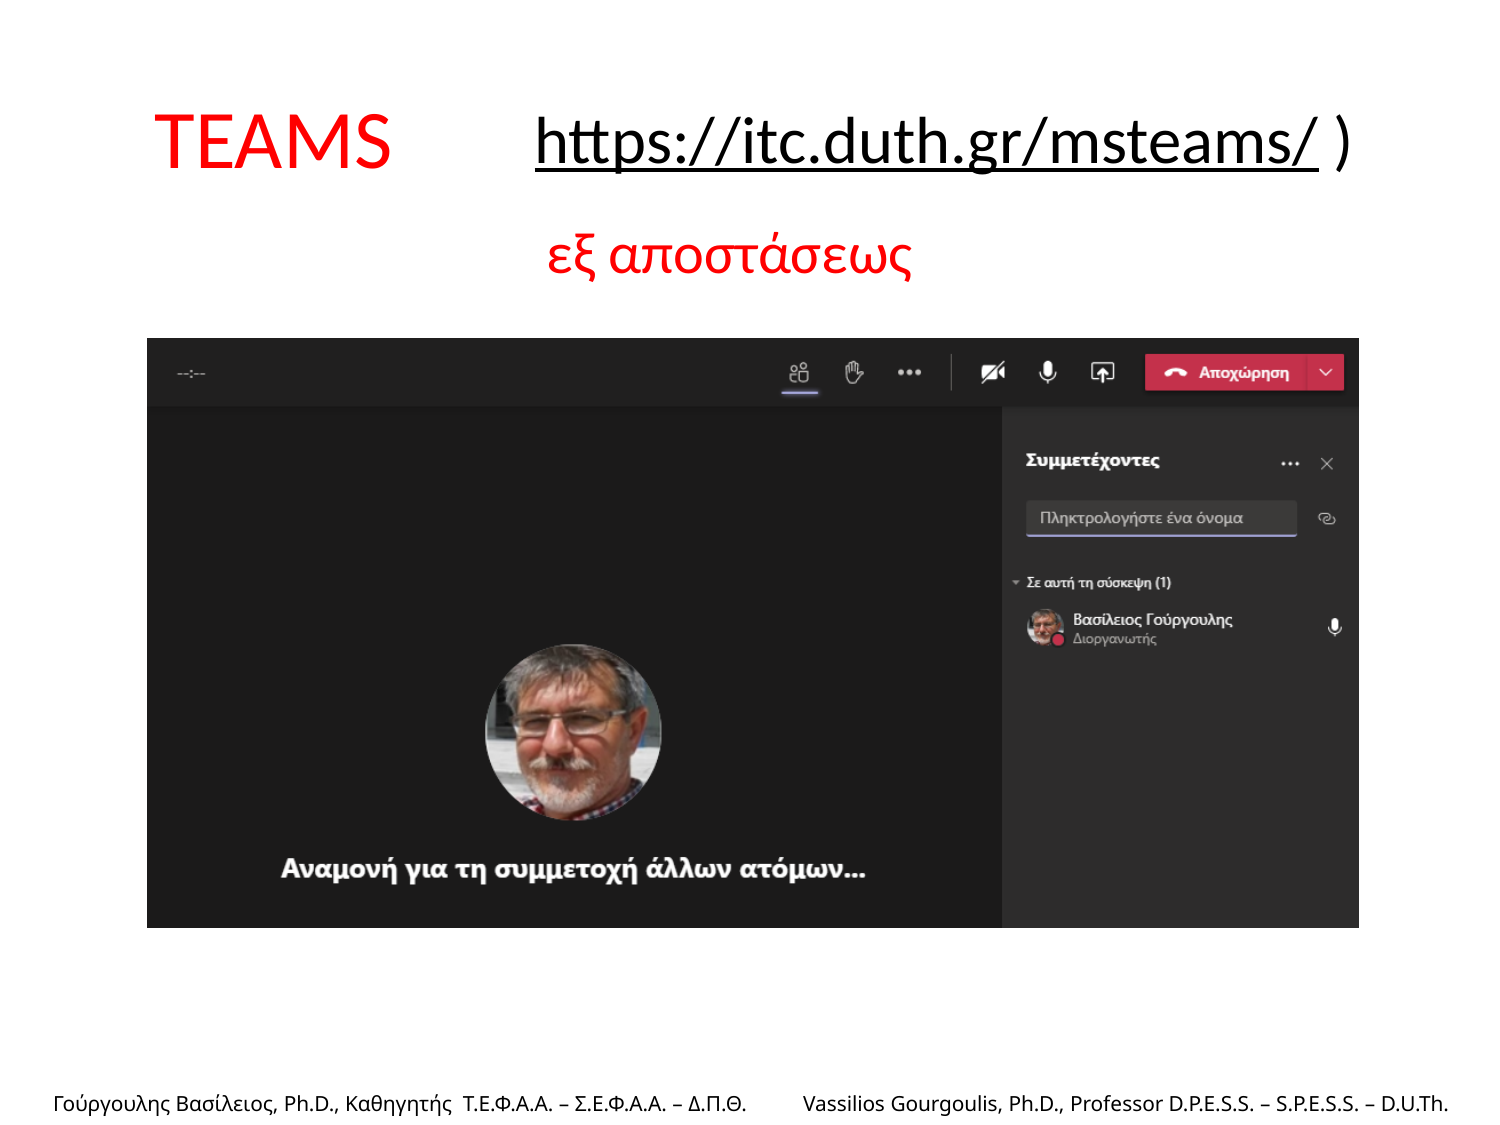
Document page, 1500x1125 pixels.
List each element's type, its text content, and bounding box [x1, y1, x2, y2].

text_box TEAMS [139, 78, 408, 193]
text_box https://itc.duth.gr/msteams/ ) [519, 89, 1385, 185]
text_box εξ αποστάσεως [531, 208, 928, 293]
picture [147, 337, 1359, 928]
text_box Γούργουλης Βασίλειος, Ph.D., Καθηγητής Τ.Ε.Φ.Α.Α. – Σ.Ε.Φ.Α.Α. – Δ.Π.Θ. Vassilios Gourgoulis, Ph.D., Professor D.P.E.S.S. – S.P.E.S.S. – D.U.Th. [38, 1083, 1470, 1123]
